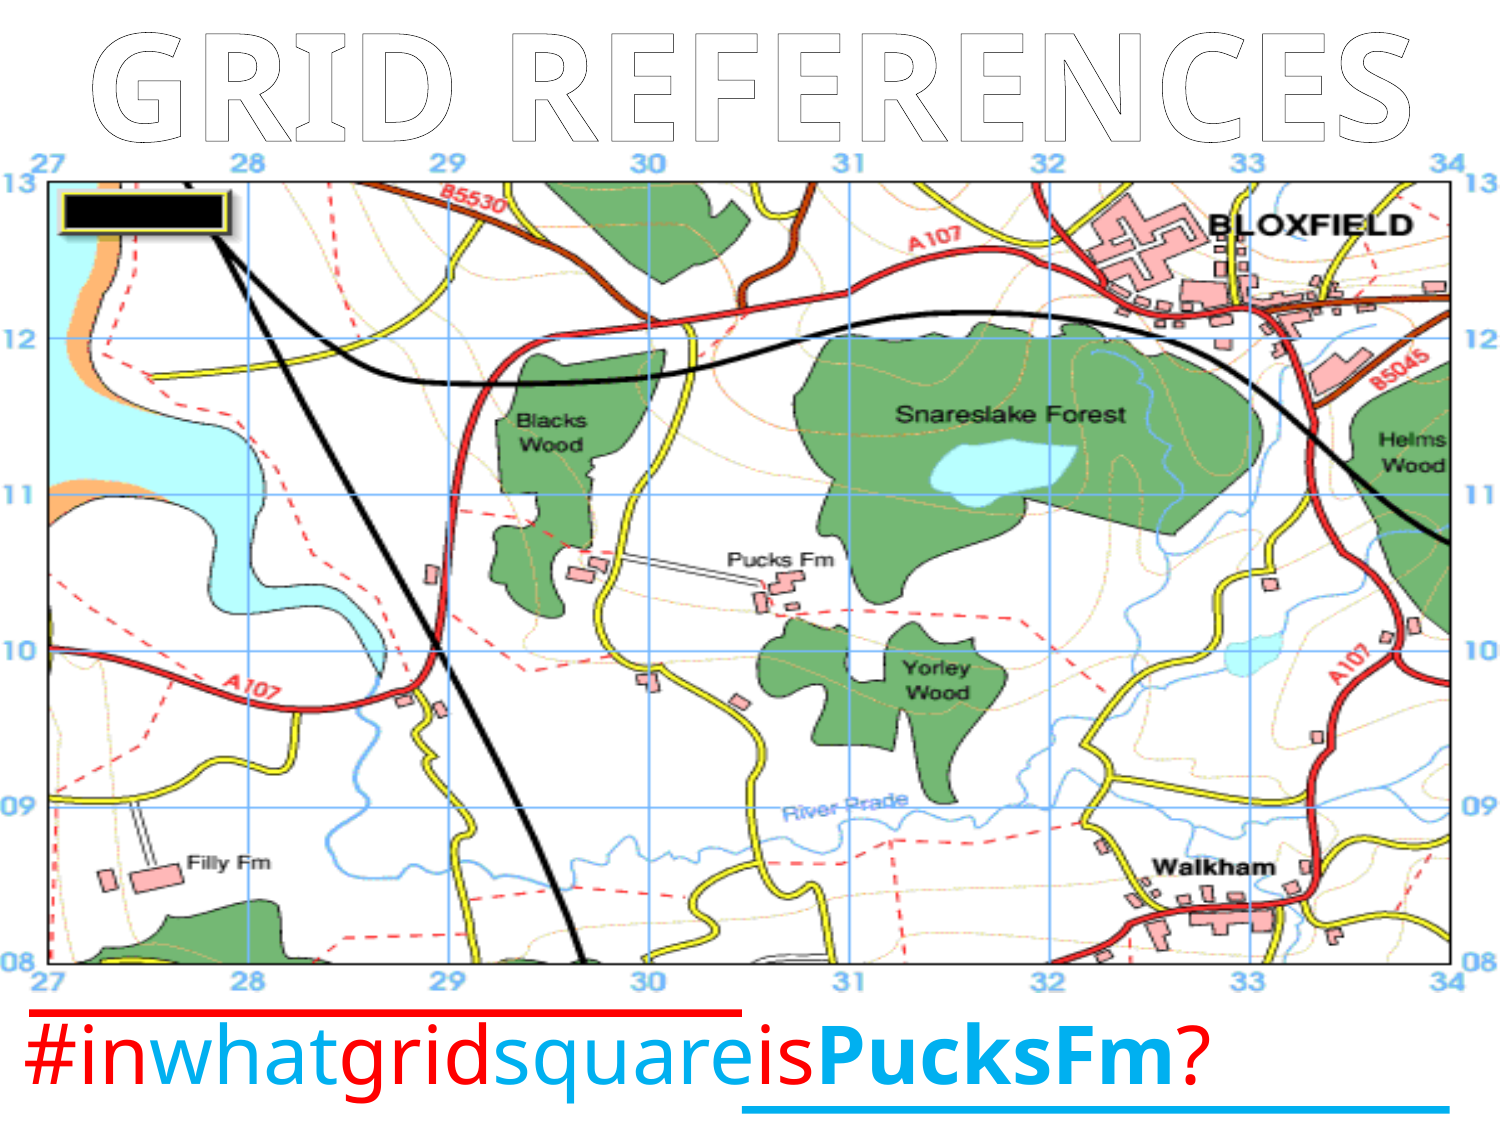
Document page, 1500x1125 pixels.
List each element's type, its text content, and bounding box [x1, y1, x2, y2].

text_box [28, 1008, 743, 1018]
text_box GRID REFERENCES [0, 0, 1500, 152]
text_box #inwhatgridsquareisPucksFm? [9, 993, 1500, 1109]
text_box [741, 1105, 1451, 1115]
picture [0, 152, 1500, 993]
